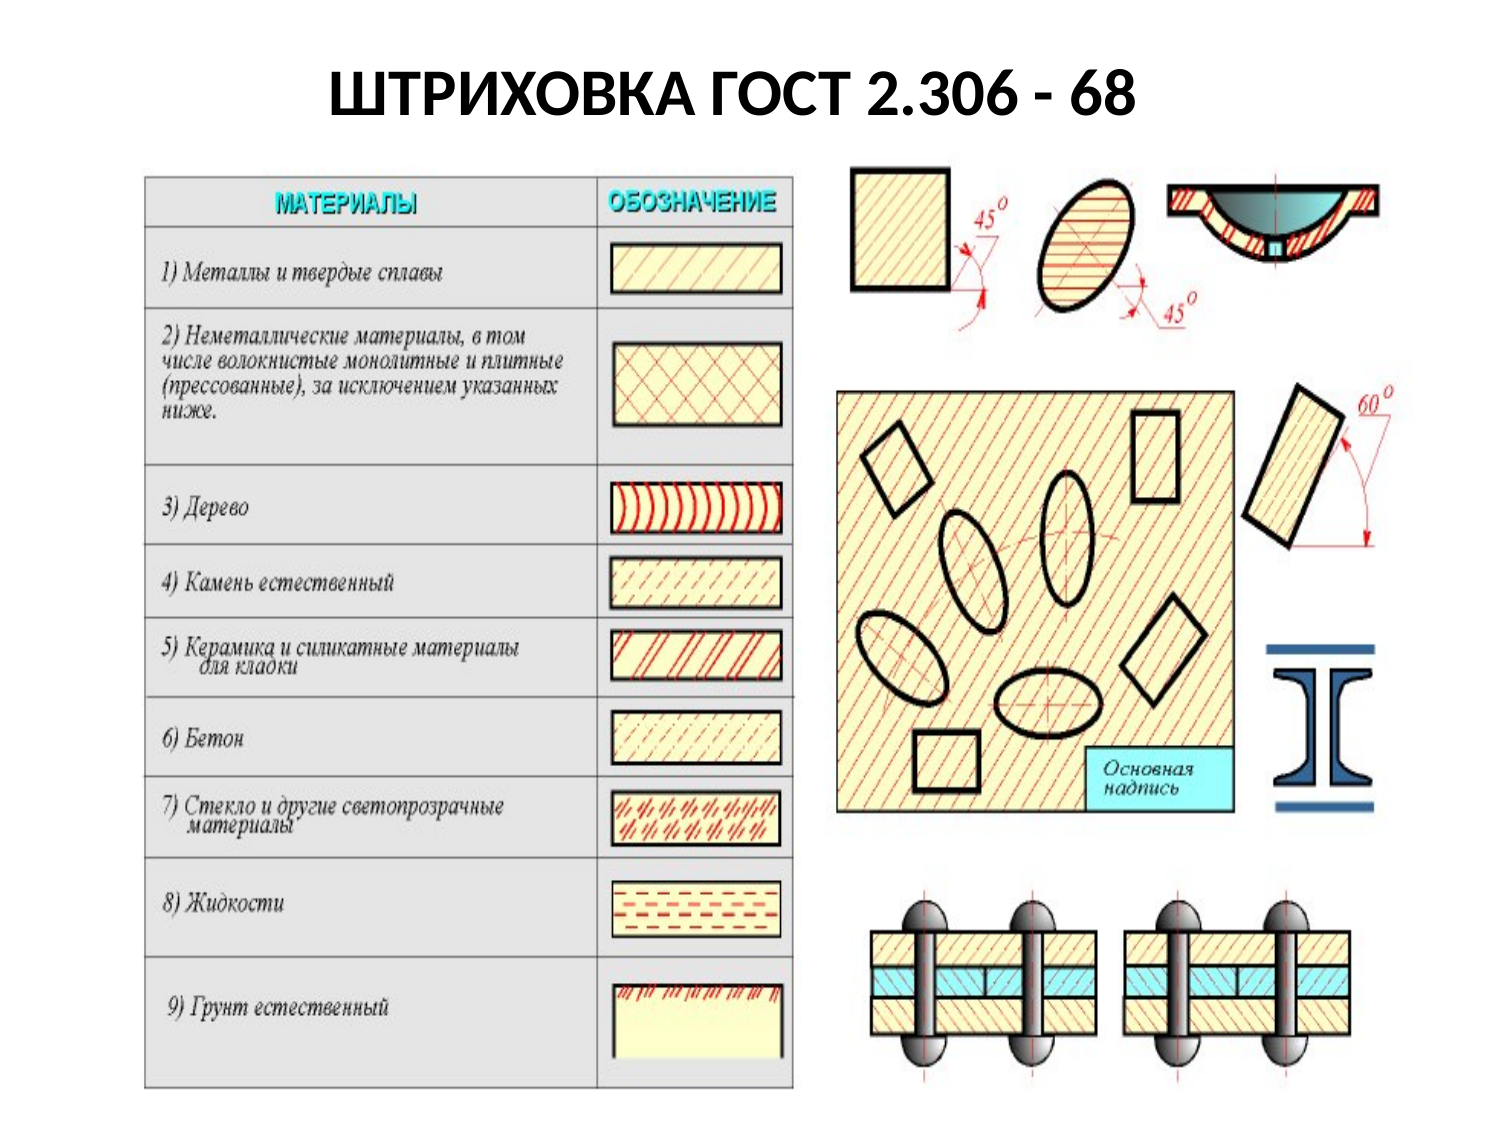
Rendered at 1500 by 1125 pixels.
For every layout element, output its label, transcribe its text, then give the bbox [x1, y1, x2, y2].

title ШТРИХОВКА ГОСТ 2.306 - 68 [123, 30, 1343, 135]
picture [117, 136, 1414, 1125]
